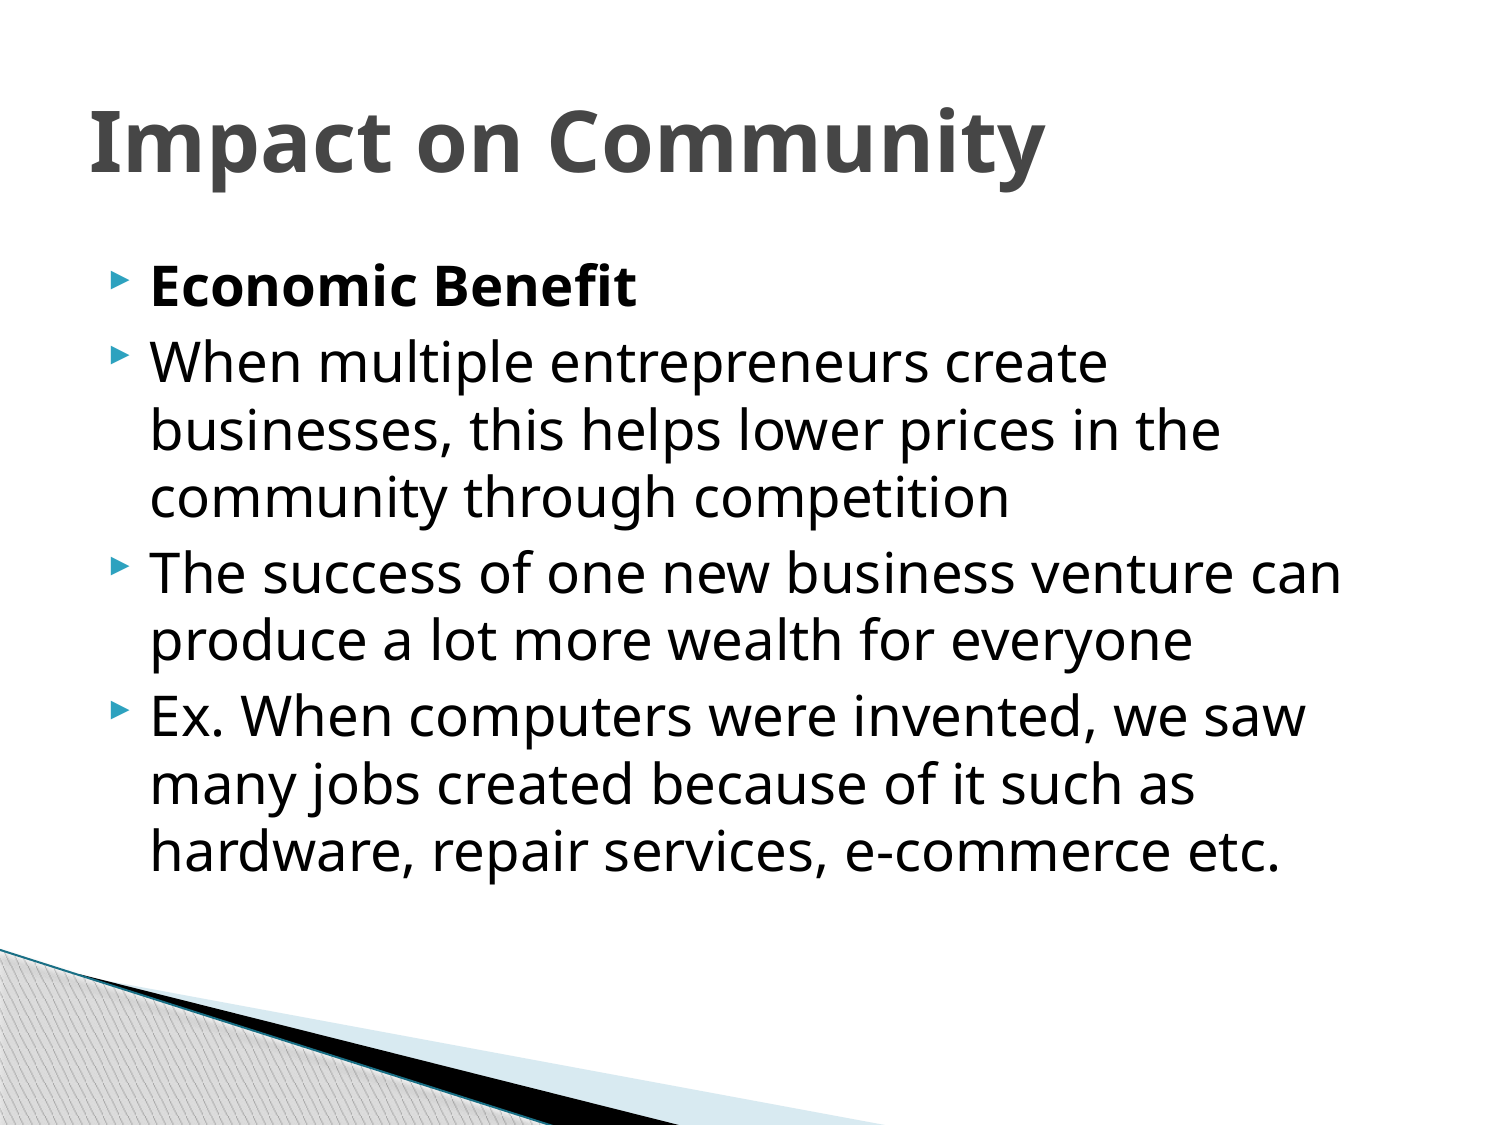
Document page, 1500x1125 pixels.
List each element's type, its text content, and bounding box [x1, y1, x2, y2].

list Economic Benefit When multiple entrepreneurs create businesses, this helps lower prices in the community through competition The success of one new business venture can produce a lot more wealth for everyone Ex. When computers were invented, we saw many jobs created because of it such as hardware, repair services, e-commerce etc. [75, 243, 1425, 986]
title Impact on Community [75, 45, 1425, 233]
